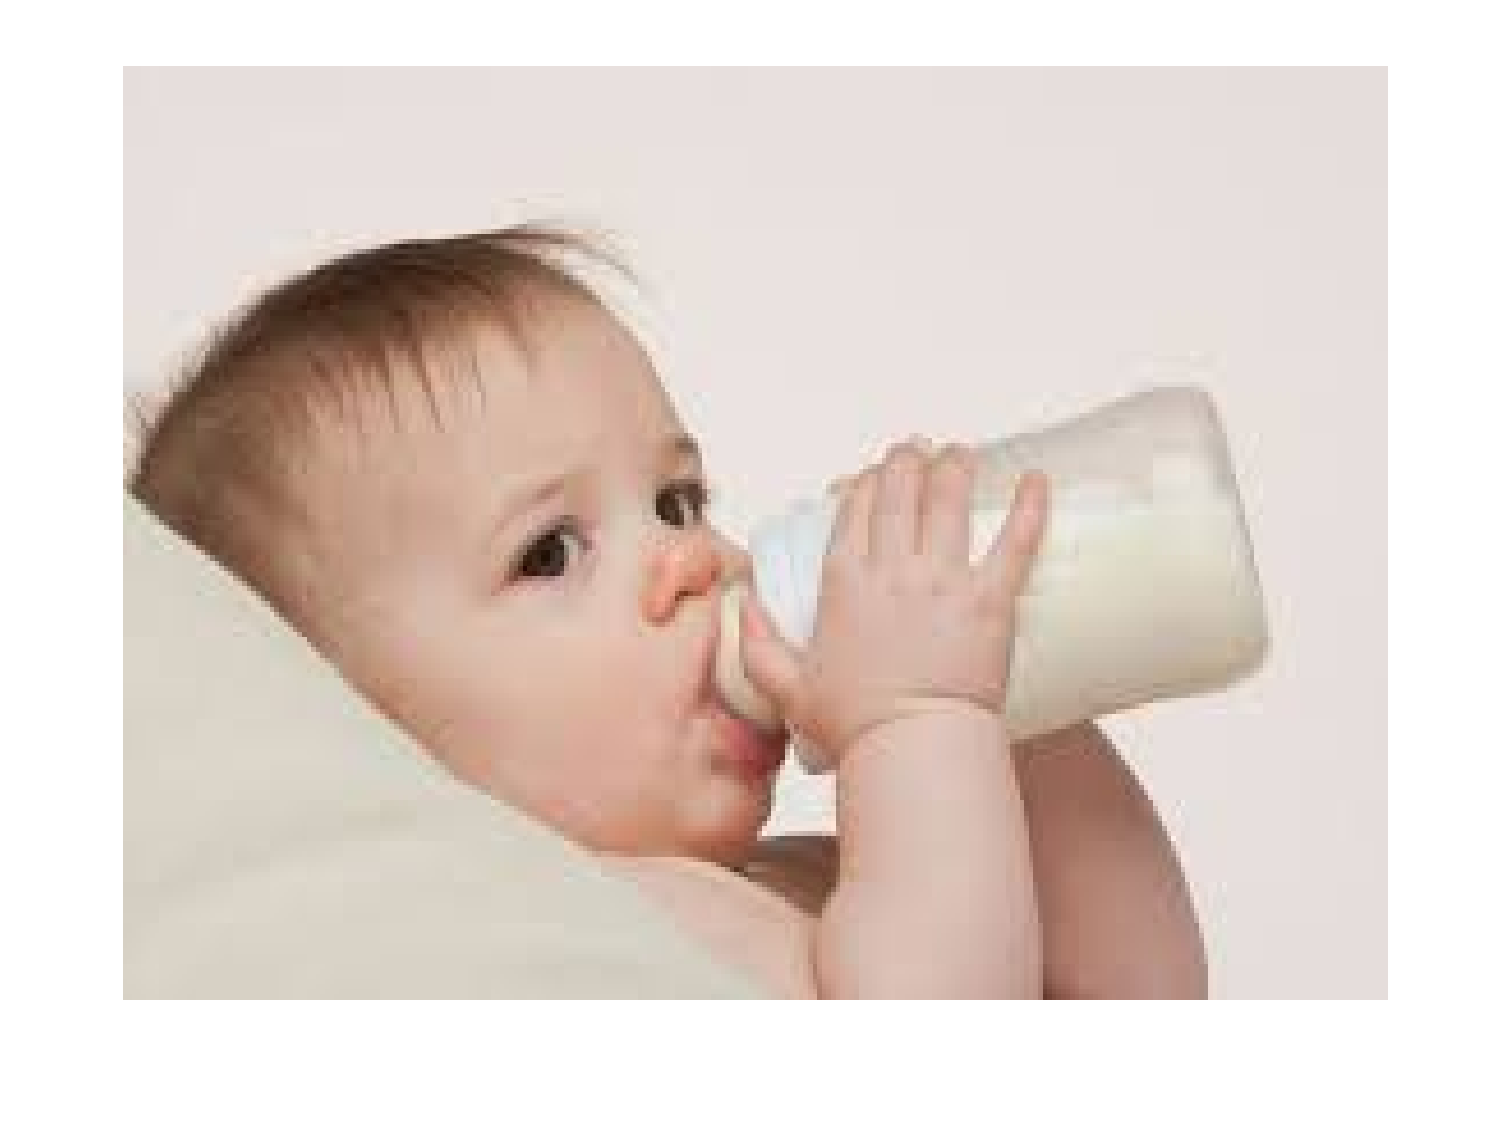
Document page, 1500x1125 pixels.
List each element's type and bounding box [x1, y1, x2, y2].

list [123, 66, 1389, 1000]
